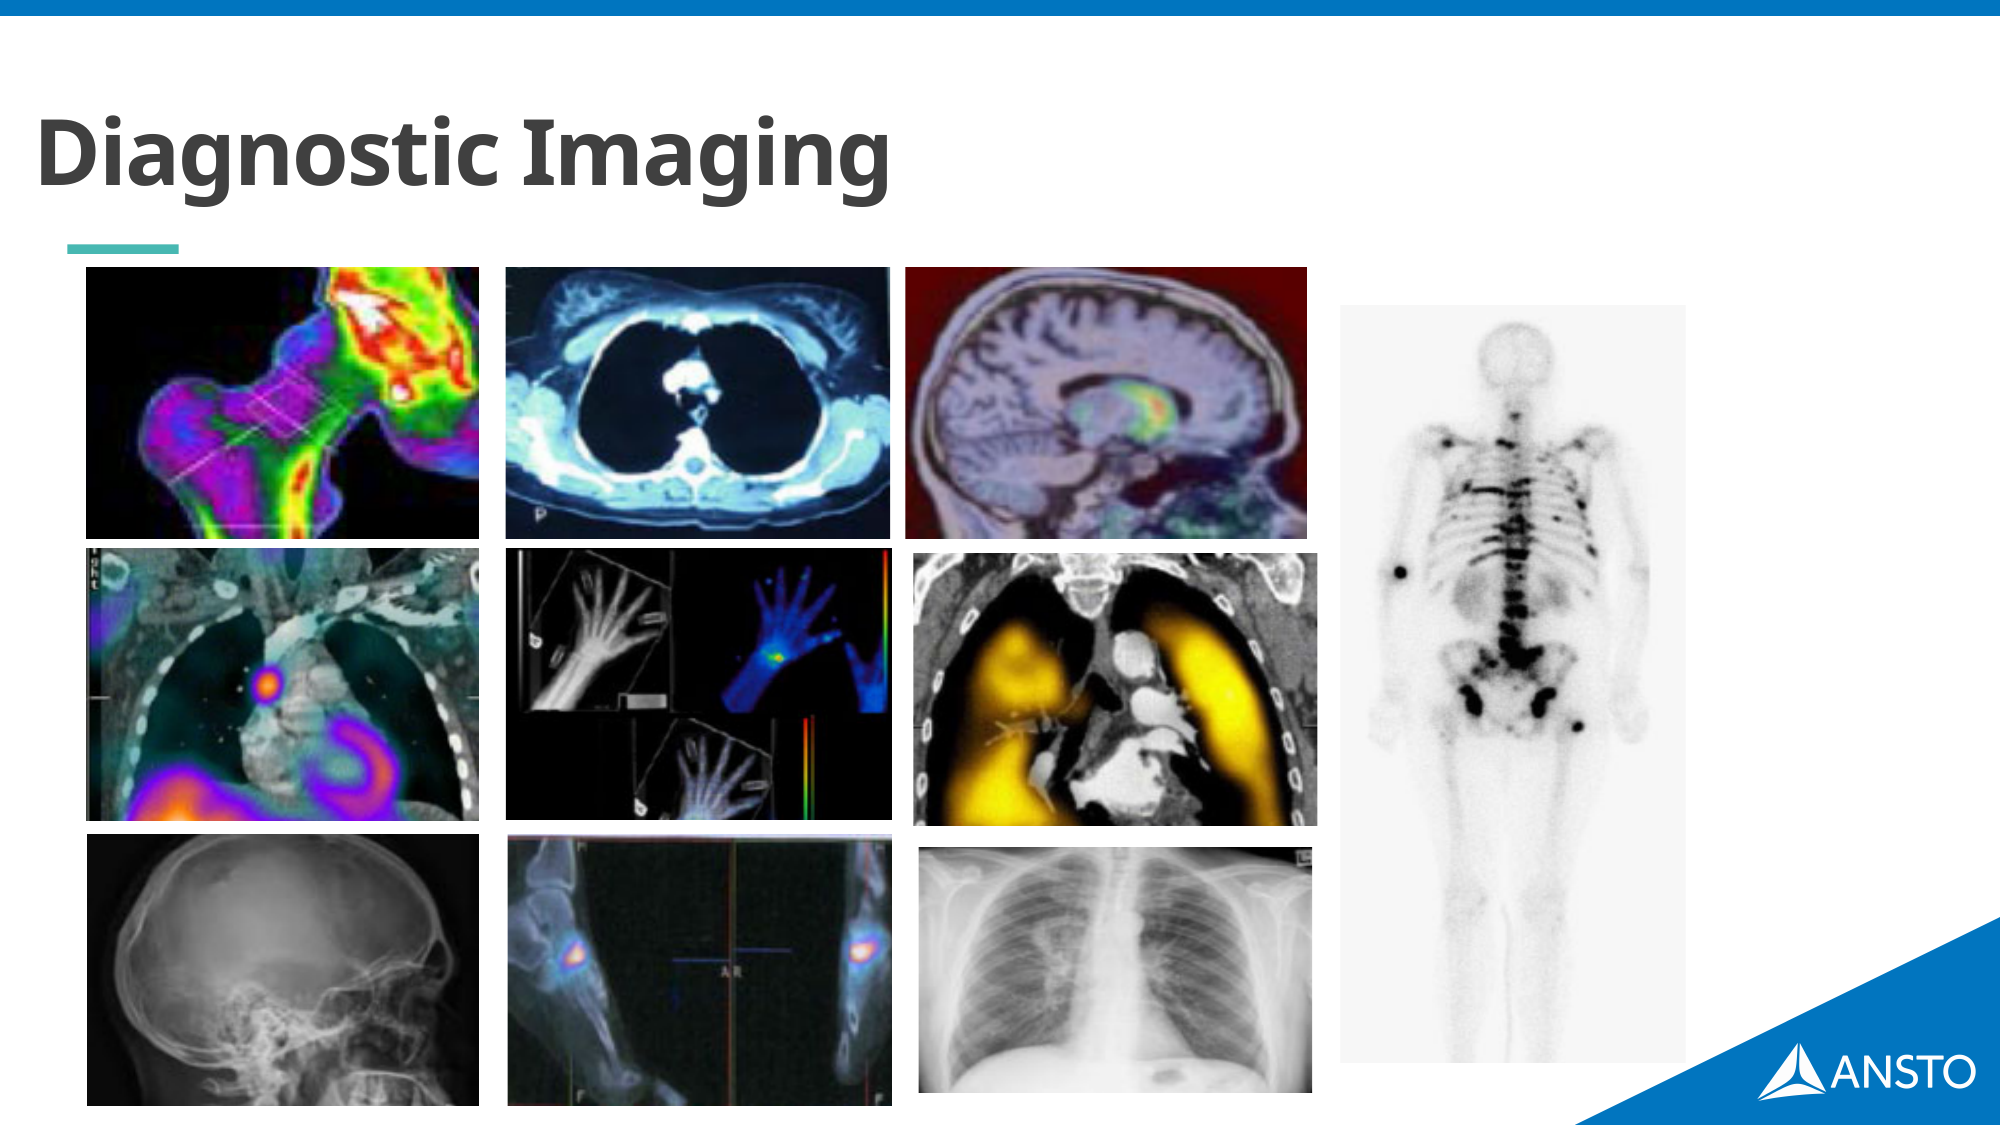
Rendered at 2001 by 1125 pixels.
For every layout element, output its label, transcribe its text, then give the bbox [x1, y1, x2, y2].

picture [1340, 304, 2000, 1125]
picture [505, 547, 893, 820]
picture [86, 833, 480, 1107]
picture [913, 553, 1318, 826]
title Diagnostic Imaging [18, 23, 2000, 212]
picture [0, 0, 2000, 16]
picture [85, 547, 480, 821]
picture [905, 266, 1308, 539]
picture [507, 833, 893, 1107]
picture [85, 266, 480, 539]
picture [505, 266, 891, 539]
picture [918, 847, 1313, 1093]
